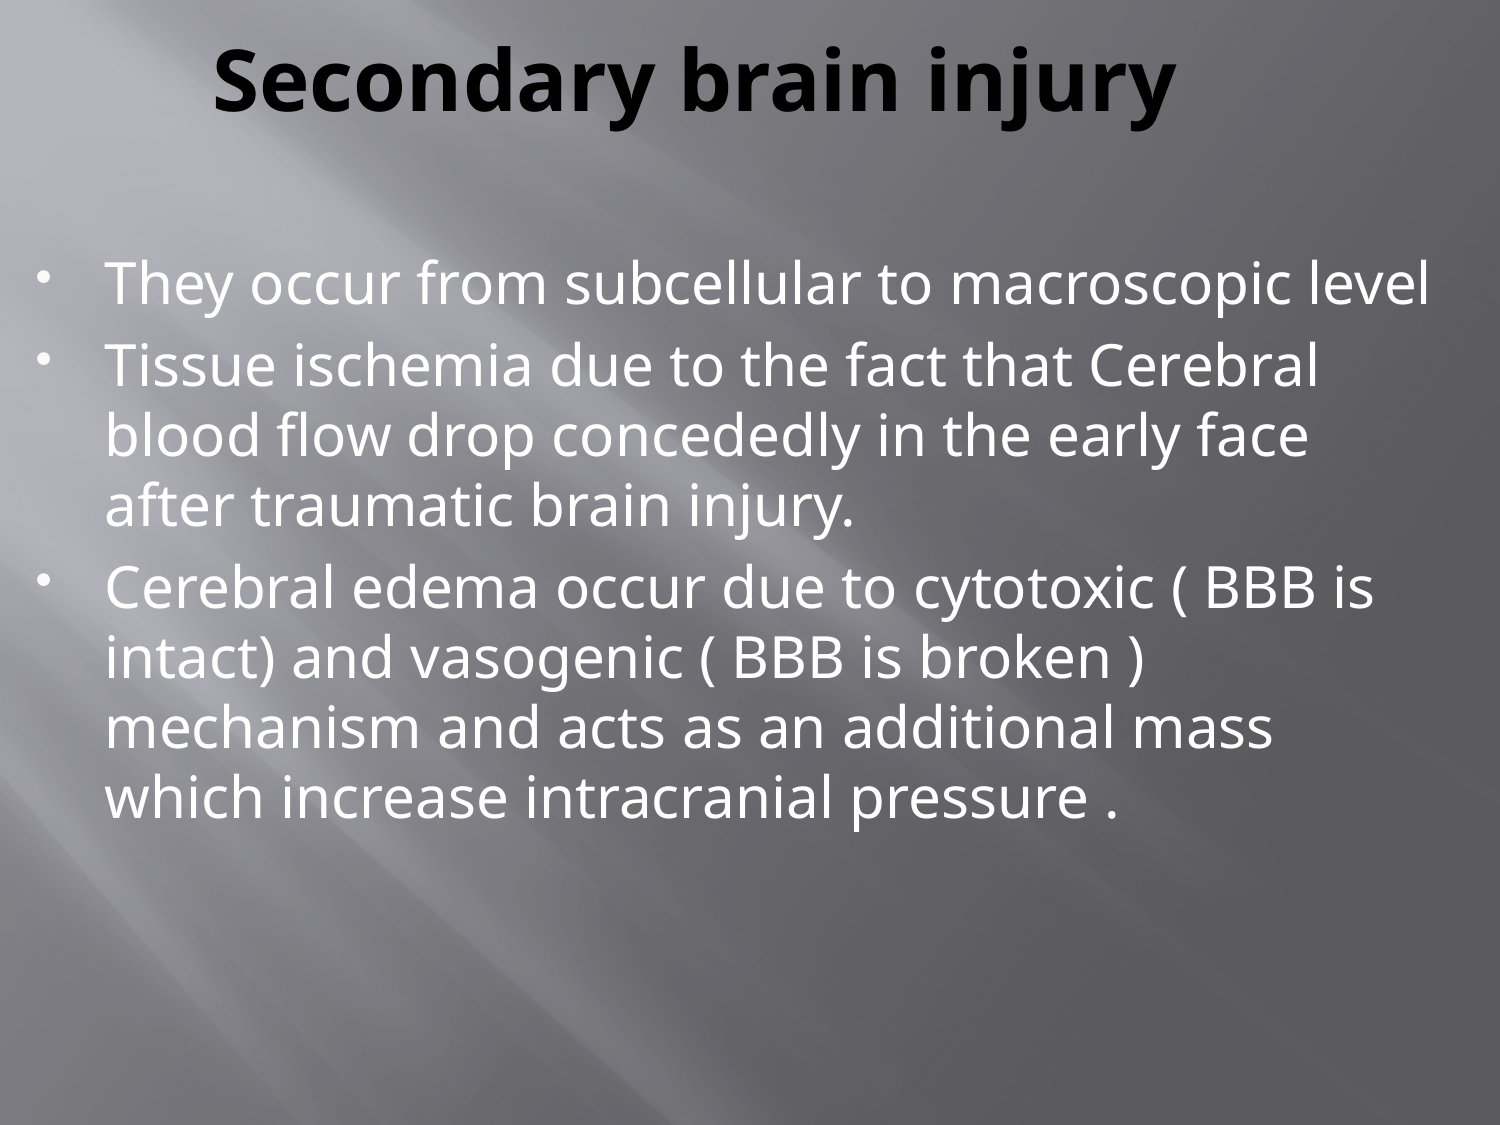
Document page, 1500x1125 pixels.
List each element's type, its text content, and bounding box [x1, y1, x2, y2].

title Secondary brain injury [87, 1, 1326, 152]
list They occur from subcellular to macroscopic level Tissue ischemia due to the fact that Cerebral blood flow drop concededly in the early face after traumatic brain injury. Cerebral edema occur due to cytotoxic ( BBB is intact) and vasogenic ( BBB is broken ) mechanism and acts as an additional mass which increase intracranial pressure . [0, 239, 1459, 1035]
